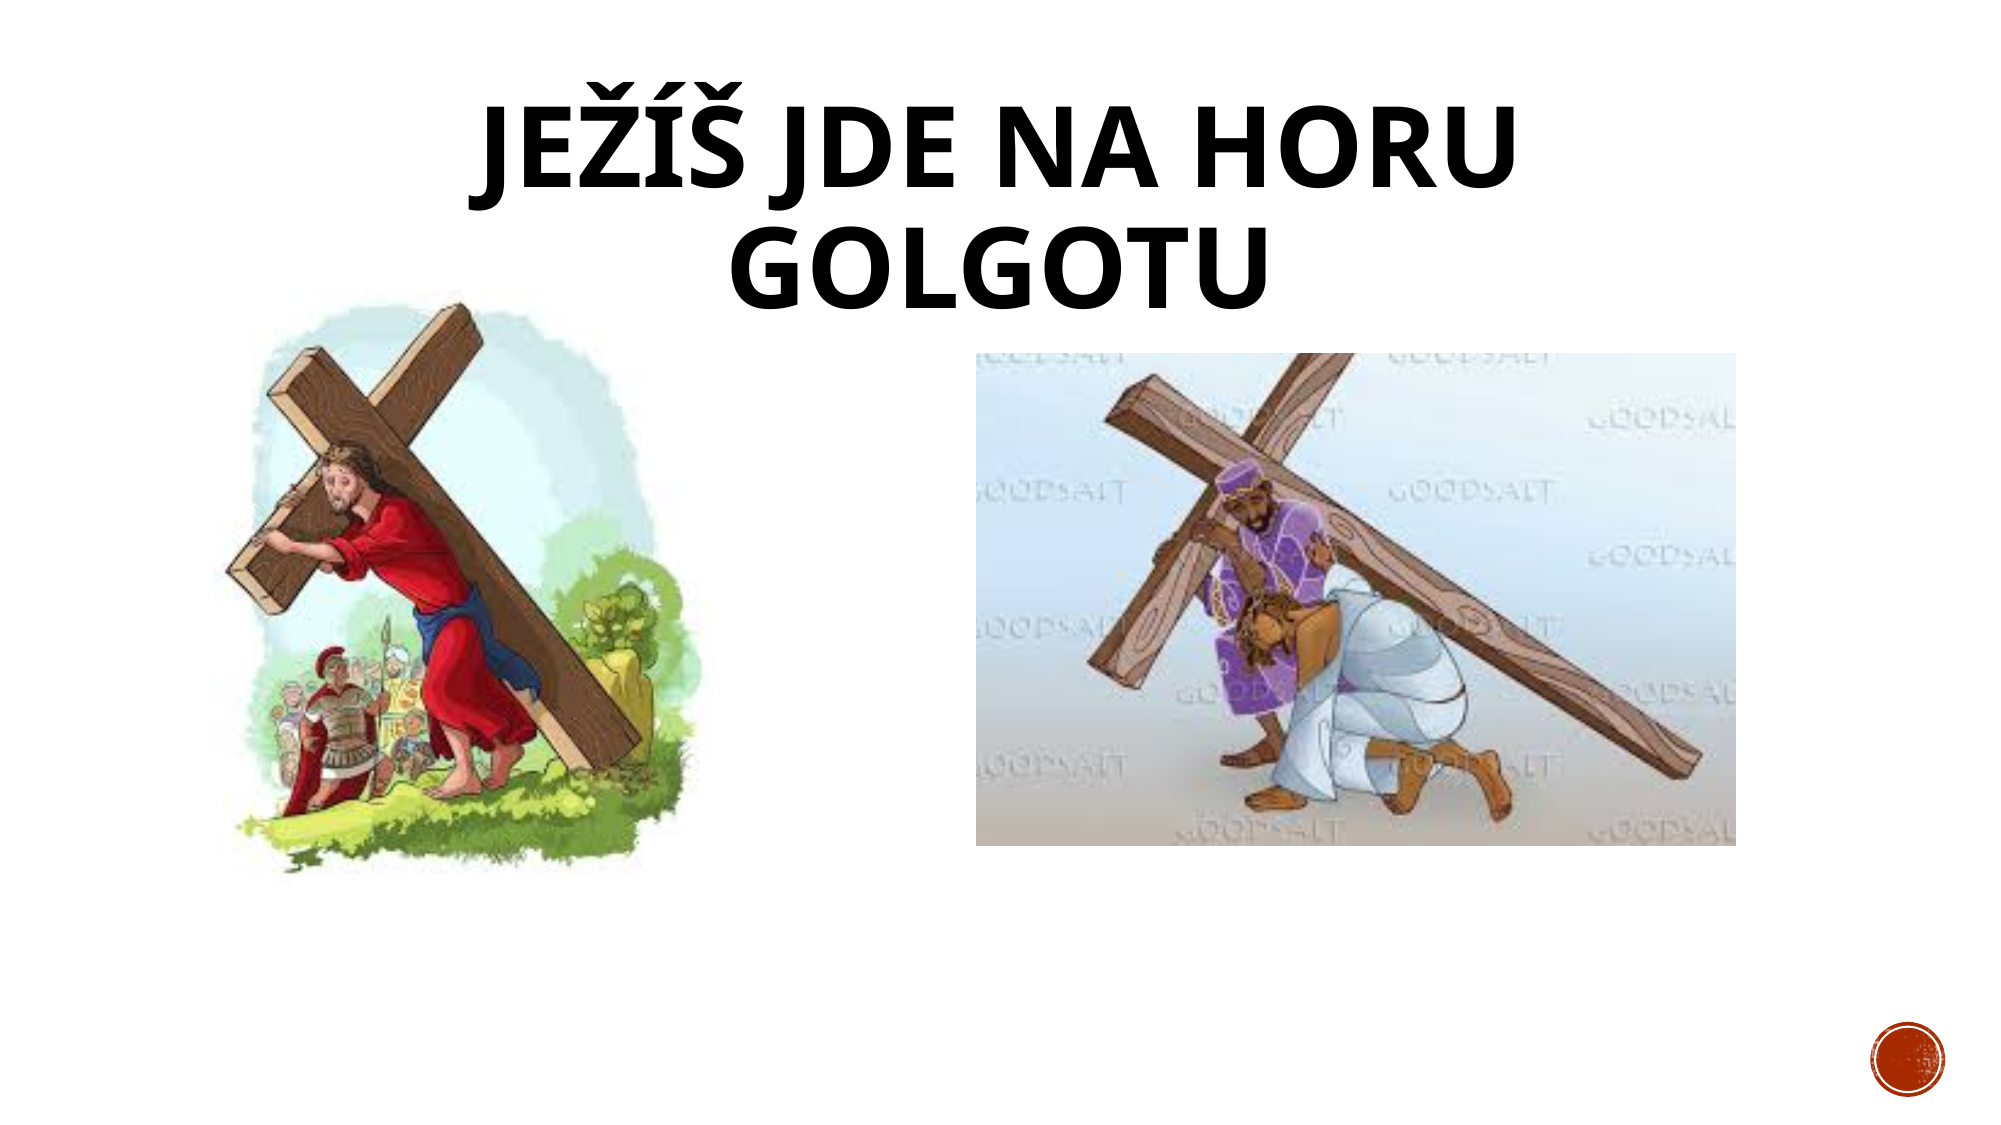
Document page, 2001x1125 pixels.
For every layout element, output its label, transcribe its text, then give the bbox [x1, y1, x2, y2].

title Ježíš jde na horu Golgotu [175, 79, 1826, 344]
picture [976, 353, 1736, 846]
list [217, 293, 713, 884]
